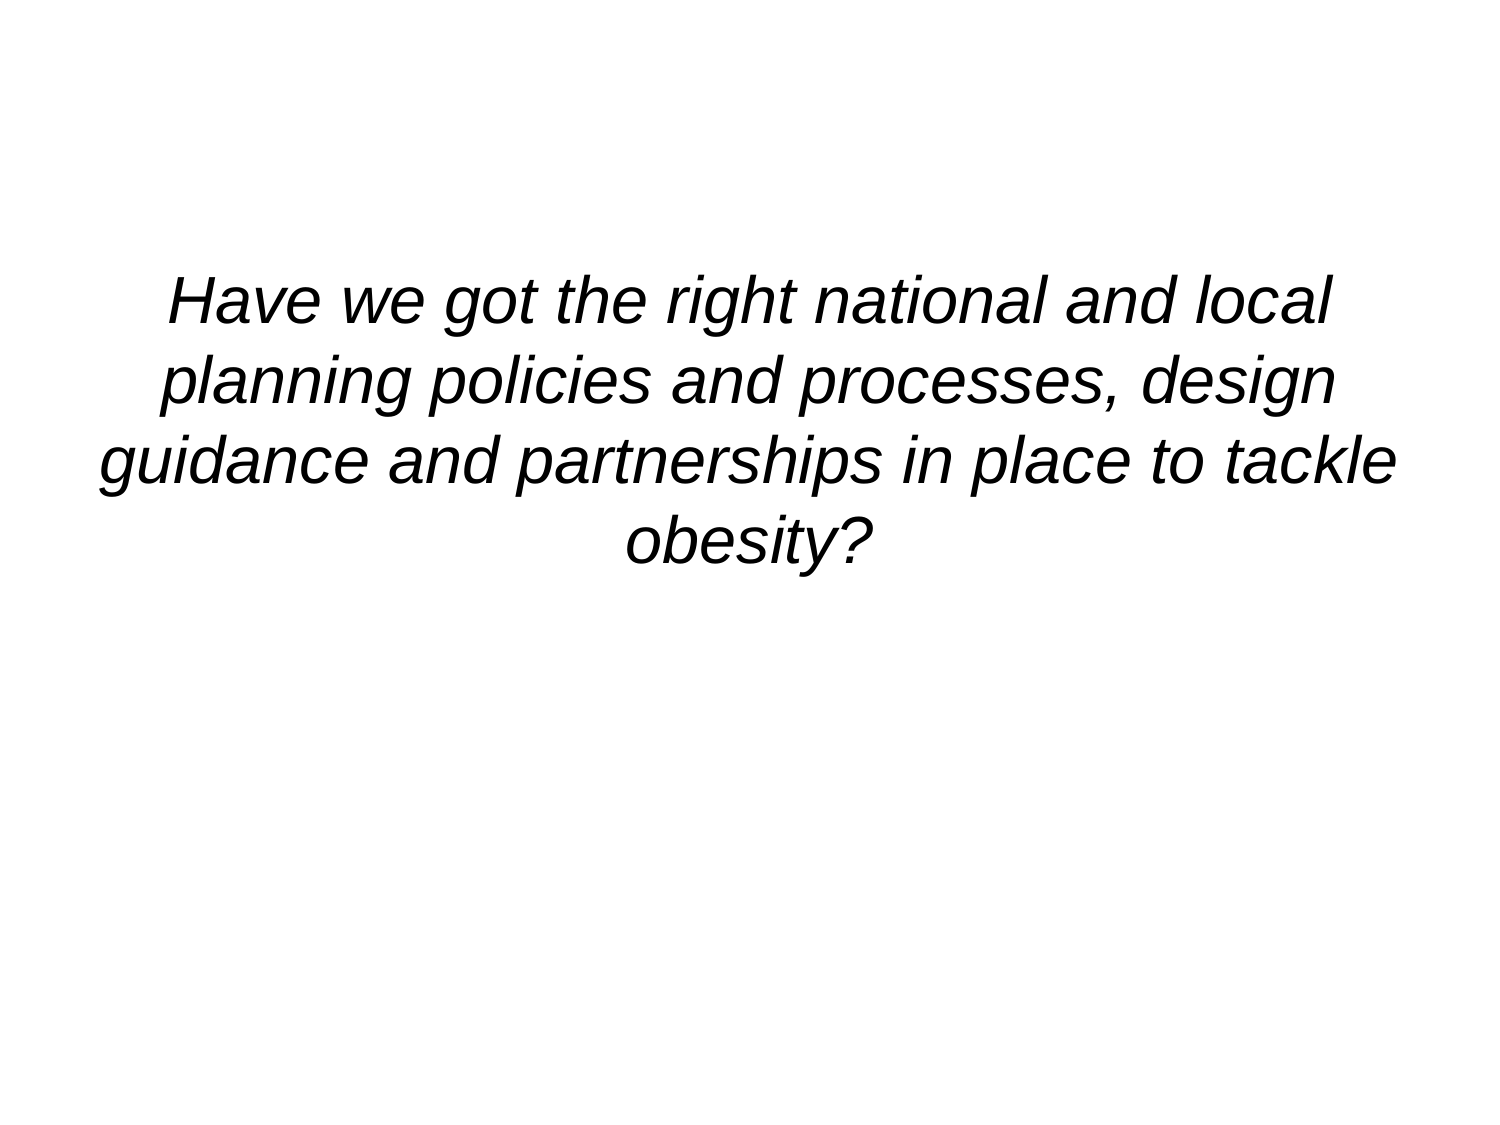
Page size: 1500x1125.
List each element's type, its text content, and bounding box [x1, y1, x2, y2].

list Have we got the right national and local planning policies and processes, design guidance and partnerships in place to tackle obesity? [75, 62, 1425, 1000]
